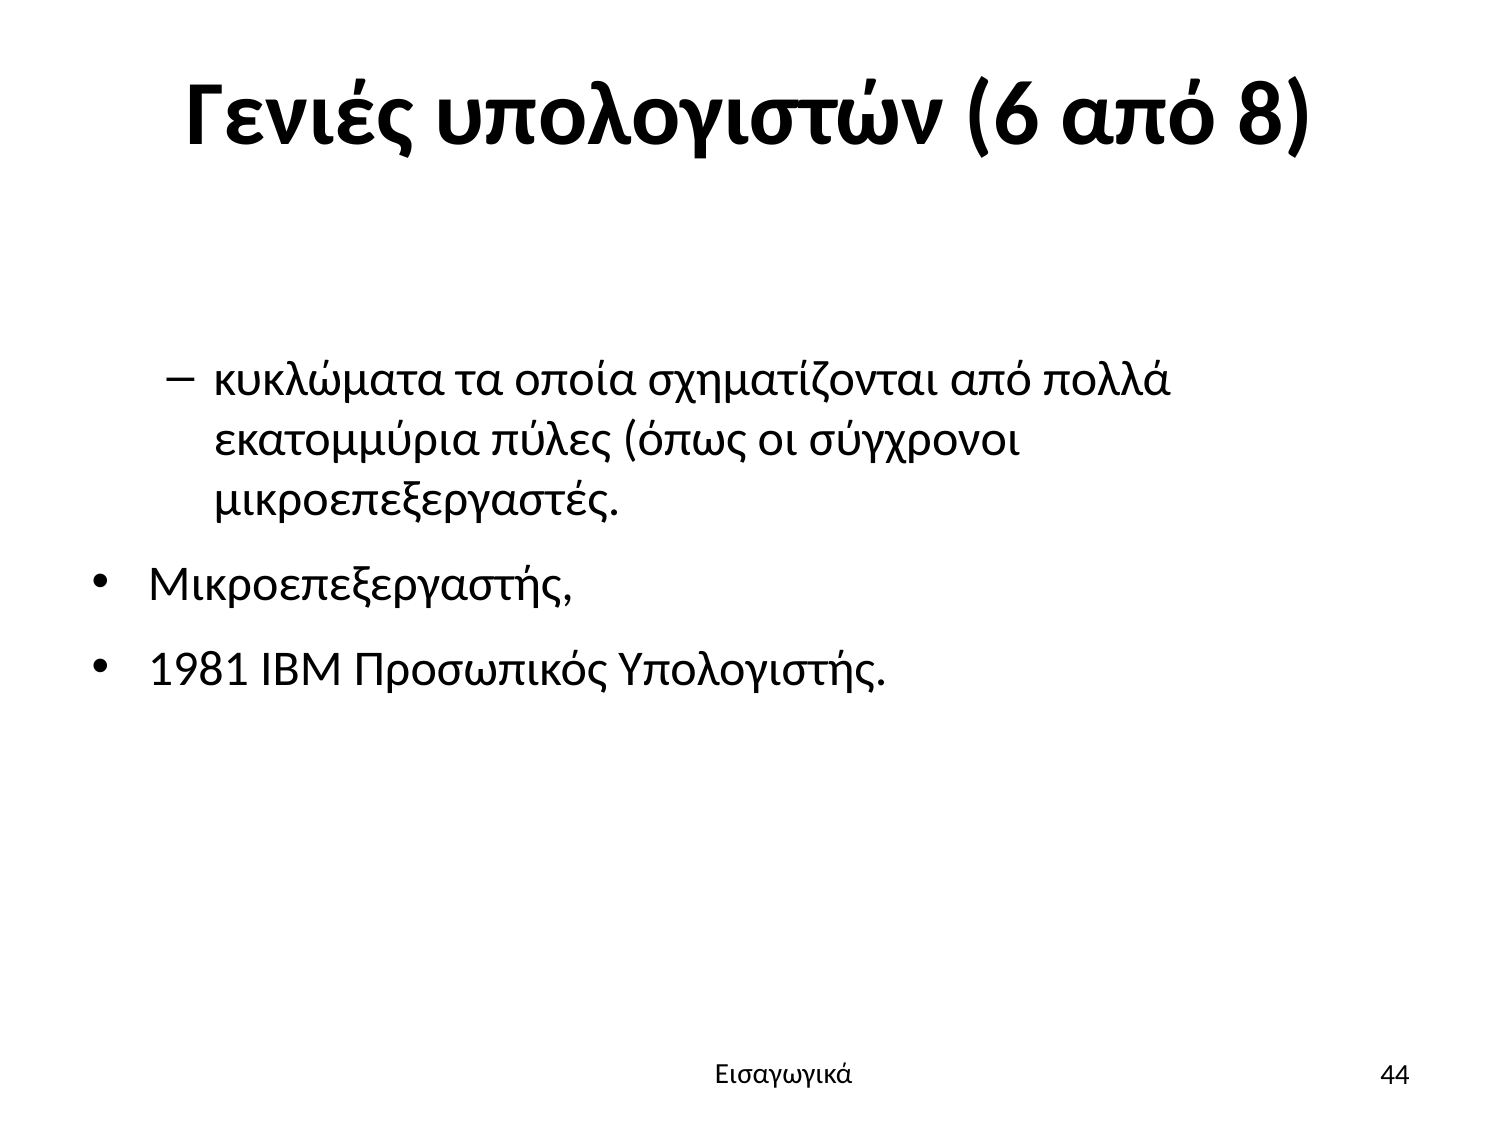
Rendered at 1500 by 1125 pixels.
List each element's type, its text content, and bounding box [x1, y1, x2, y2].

slide_number 44 [1074, 1042, 1425, 1103]
text_box Εισαγωγικά [521, 1046, 1046, 1125]
text_box κυκλώματα τα οποία σχηματίζονται από πολλά εκατομμύρια πύλες (όπως οι σύγχρονοι μικροεπεξεργαστές. Μικροεπεξεργαστής, 1981 ΙΒΜ Προσωπικός Υπολογιστής. [76, 338, 1436, 705]
title Γενιές υπολογιστών (6 από 8) [5, 7, 1495, 215]
